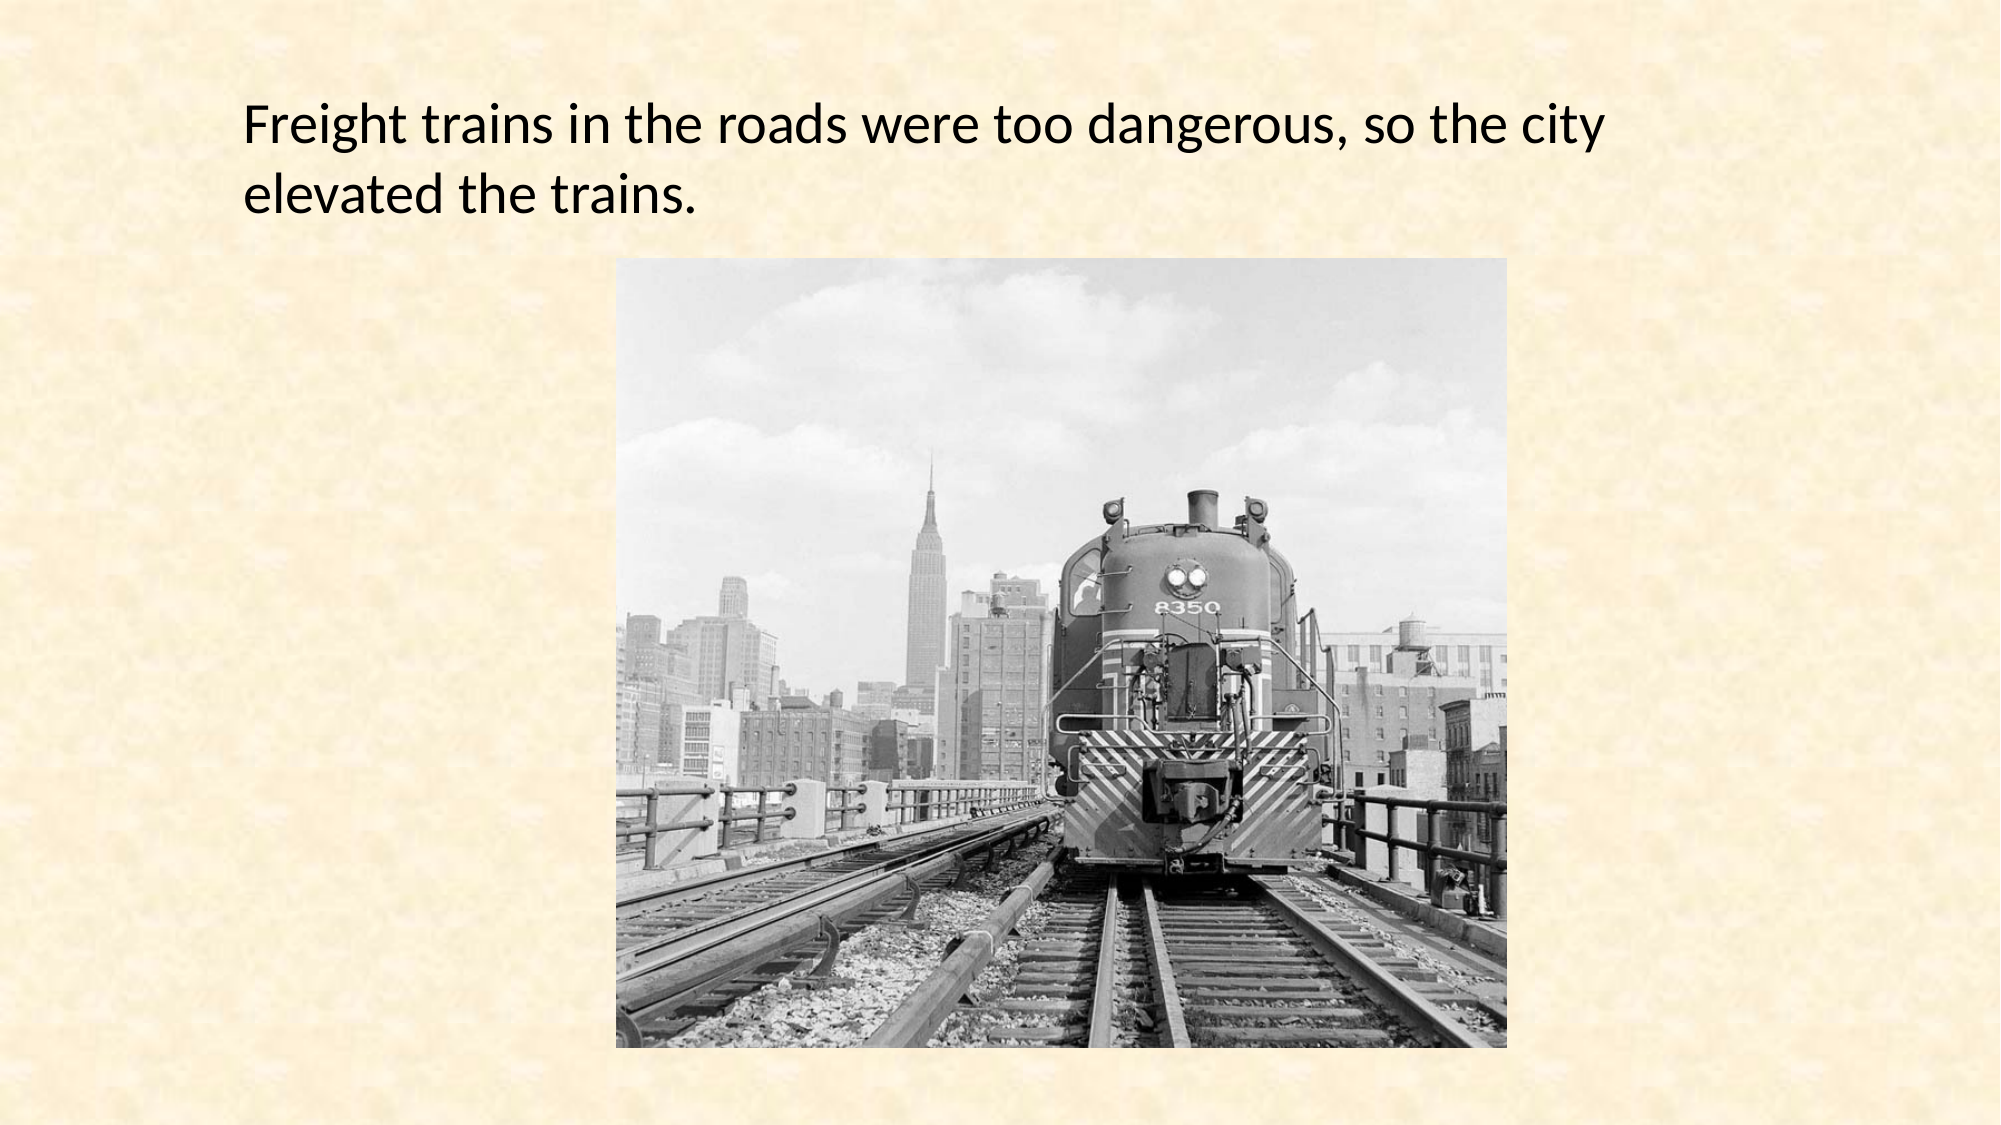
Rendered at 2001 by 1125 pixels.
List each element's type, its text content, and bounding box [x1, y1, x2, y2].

text_box Freight trains in the roads were too dangerous, so the city elevated the trains. [228, 77, 1825, 233]
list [616, 258, 1507, 1049]
picture [0, 0, 2001, 1125]
